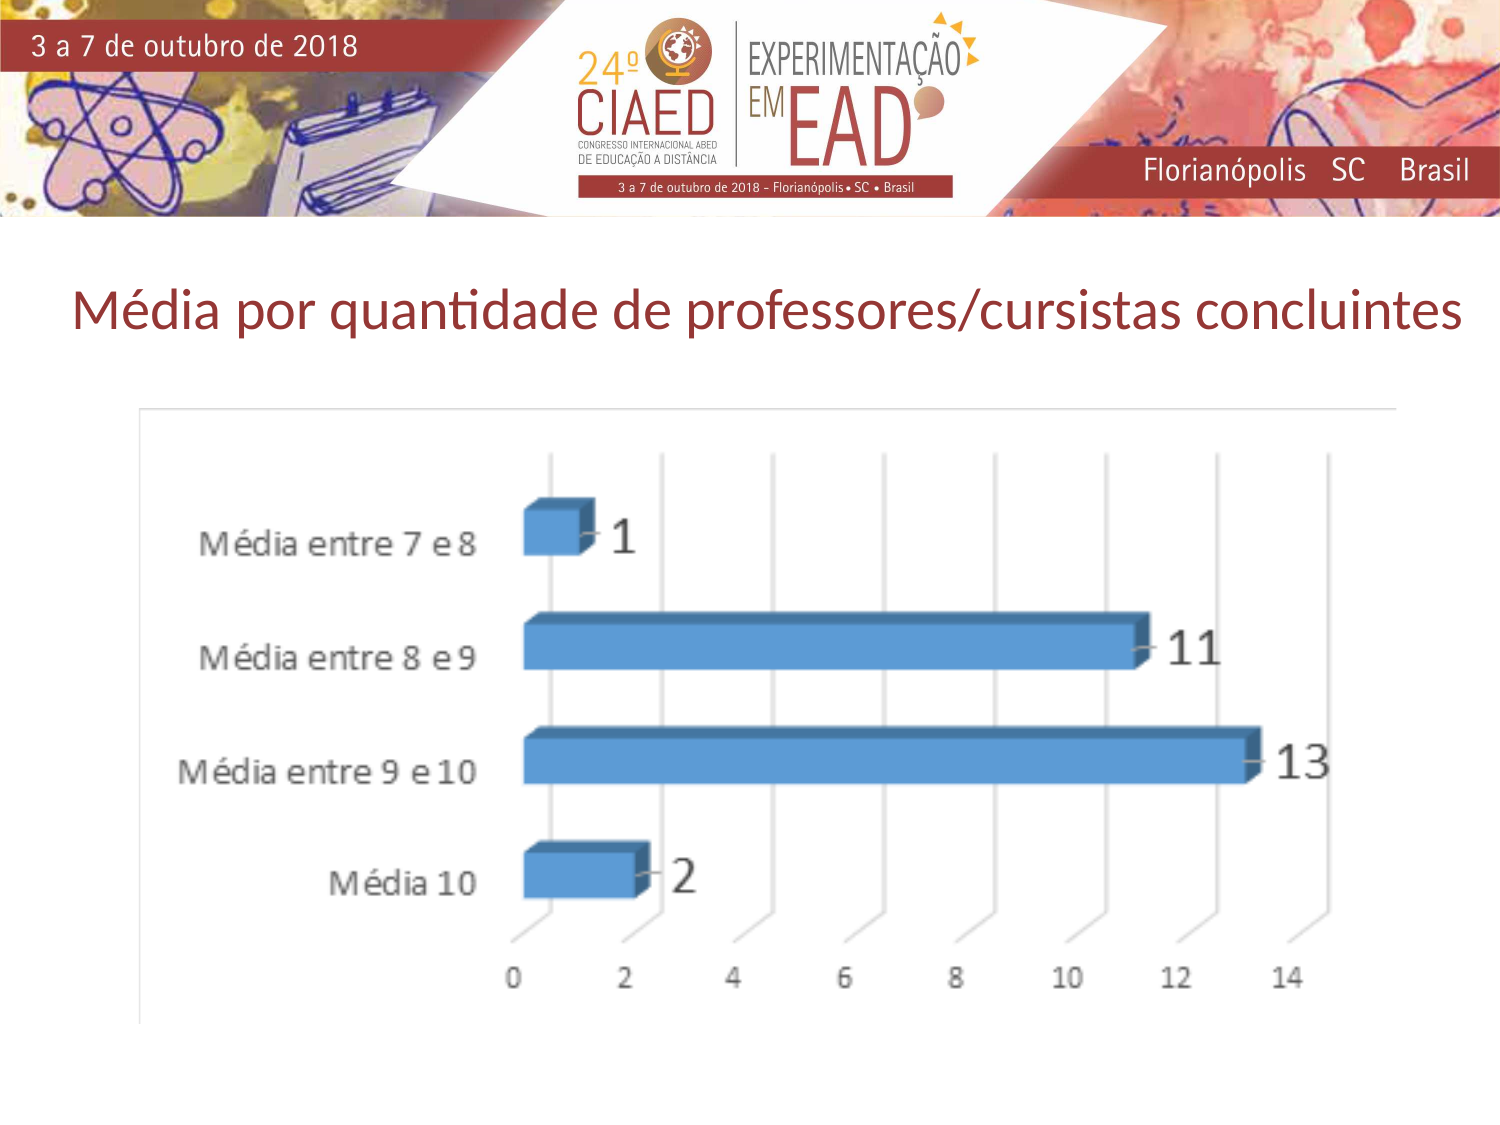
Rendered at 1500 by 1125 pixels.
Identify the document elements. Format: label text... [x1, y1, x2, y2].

text_box Média por quantidade de professores/cursistas concluintes [41, 264, 1495, 349]
picture [138, 408, 1397, 1024]
picture [0, 0, 1500, 217]
